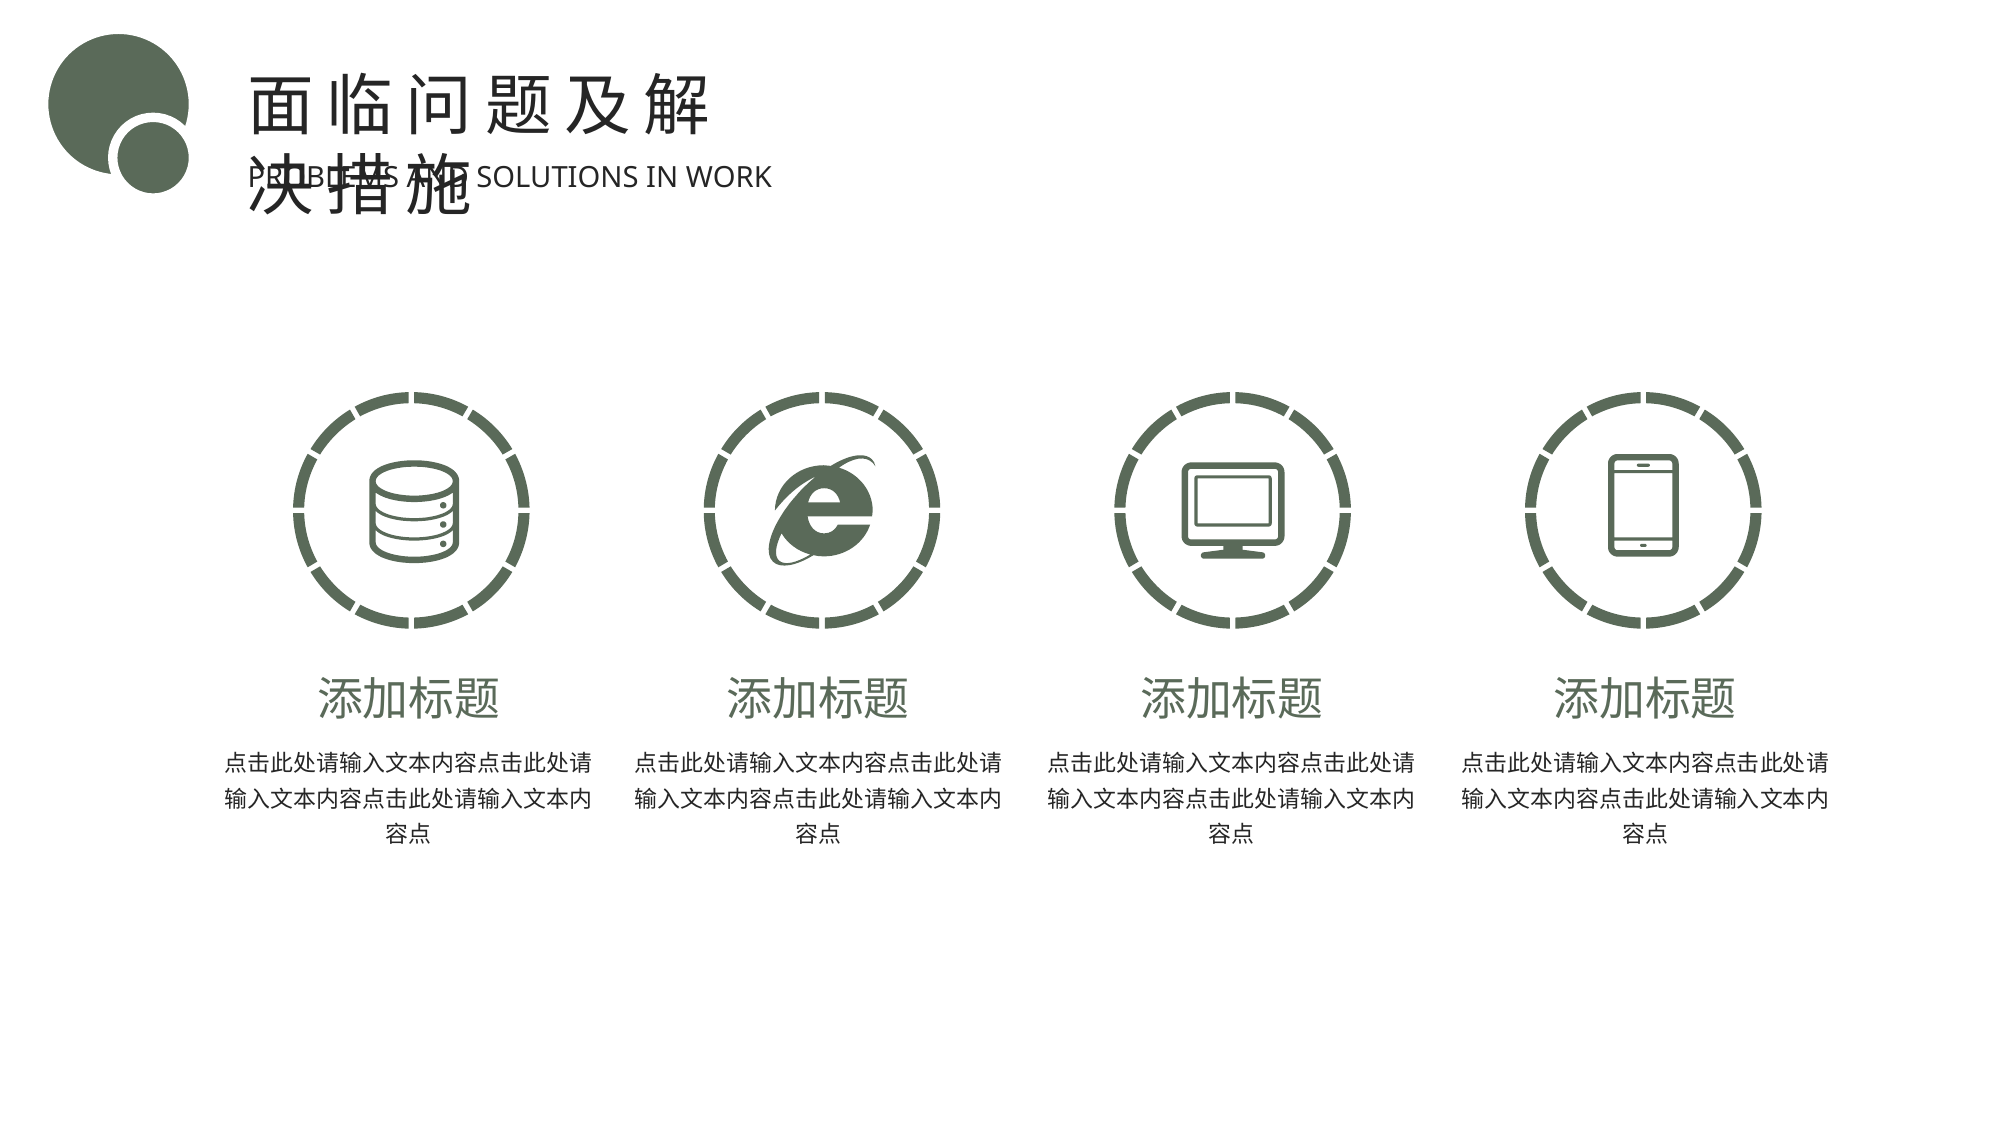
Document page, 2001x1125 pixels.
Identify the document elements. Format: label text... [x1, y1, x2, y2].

text_box 添加标题 [1078, 662, 1386, 733]
text_box 添加标题 [665, 662, 972, 733]
text_box PROBLEMS AND SOLUTIONS IN WORK [232, 150, 855, 201]
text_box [703, 392, 941, 629]
text_box 添加标题 [1491, 662, 1799, 733]
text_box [1525, 392, 1762, 629]
text_box 点击此处请输入文本内容点击此处请输入文本内容点击此处请输入文本内容点 [207, 733, 610, 855]
text_box 点击此处请输入文本内容点击此处请输入文本内容点击此处请输入文本内容点 [1444, 733, 1847, 855]
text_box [293, 392, 530, 629]
text_box [43, 29, 194, 180]
text_box 面临问题及解决措施 [232, 55, 784, 150]
text_box [112, 117, 194, 199]
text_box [1114, 392, 1351, 629]
text_box 点击此处请输入文本内容点击此处请输入文本内容点击此处请输入文本内容点 [617, 733, 1020, 855]
text_box 点击此处请输入文本内容点击此处请输入文本内容点击此处请输入文本内容点 [1031, 733, 1433, 855]
text_box 面临问题及解决措施 [232, 201, 784, 230]
text_box 添加标题 [255, 662, 562, 733]
